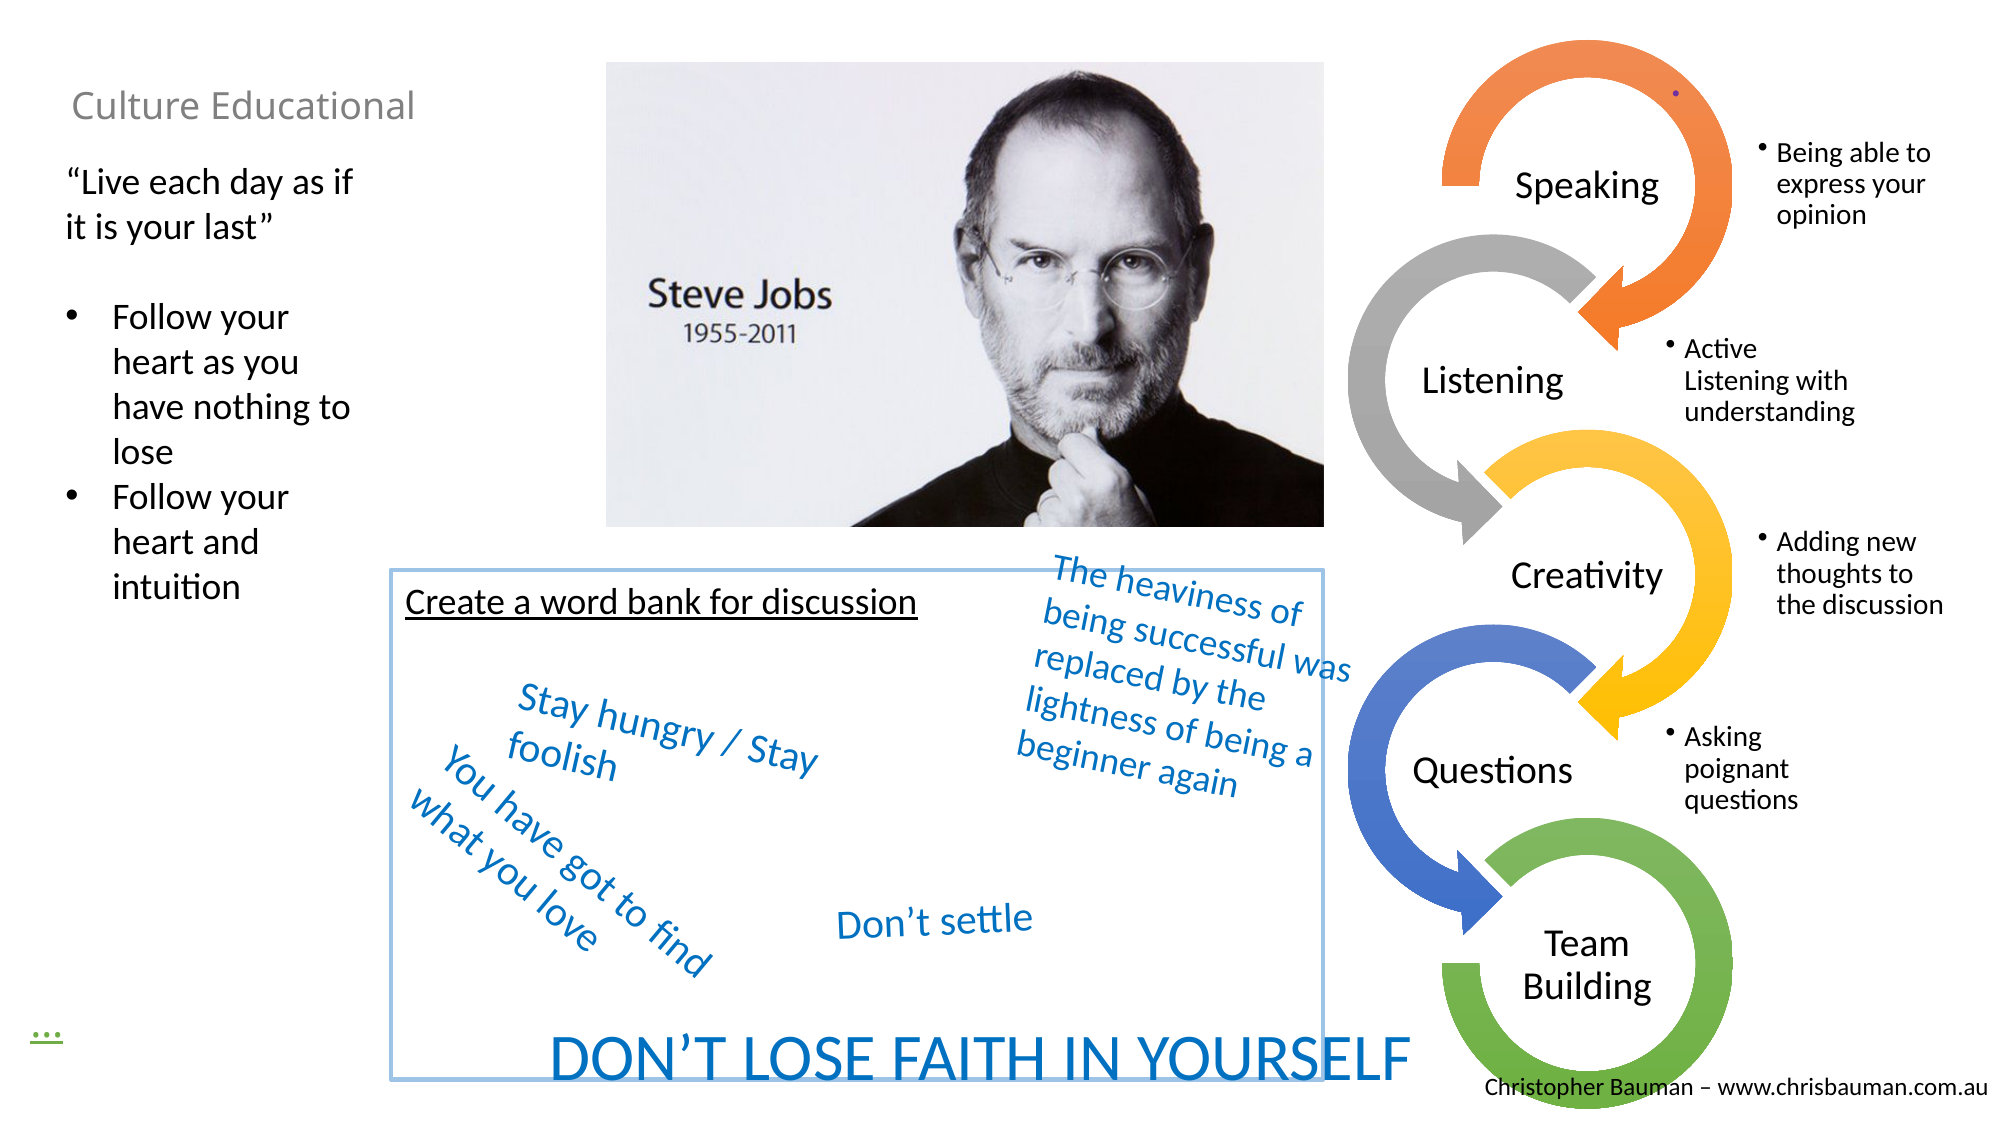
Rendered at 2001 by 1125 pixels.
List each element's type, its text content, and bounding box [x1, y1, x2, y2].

text_box Stay hungry / Stay foolish [487, 657, 939, 867]
text_box DON’T LOSE FAITH IN YOURSELF [534, 1006, 1303, 1101]
text_box Don’t settle [819, 871, 1260, 956]
text_box Christopher Bauman – www.chrisbauman.com.au [1980, 1063, 2000, 1108]
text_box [1303, 16, 1980, 1109]
text_box … [15, 969, 1458, 1125]
picture [606, 62, 1324, 527]
text_box You have got to find what you love [385, 717, 794, 1006]
text_box Create a word bank for discussion [390, 569, 1303, 969]
text_box The heaviness of being successful was replaced by the lightness of being a beginner again [997, 531, 1303, 828]
title Culture Educational [55, 40, 552, 221]
text_box “Live each day as if it is your last” Follow your heart as you have nothing to lose Follow your heart and intuition [50, 149, 385, 840]
